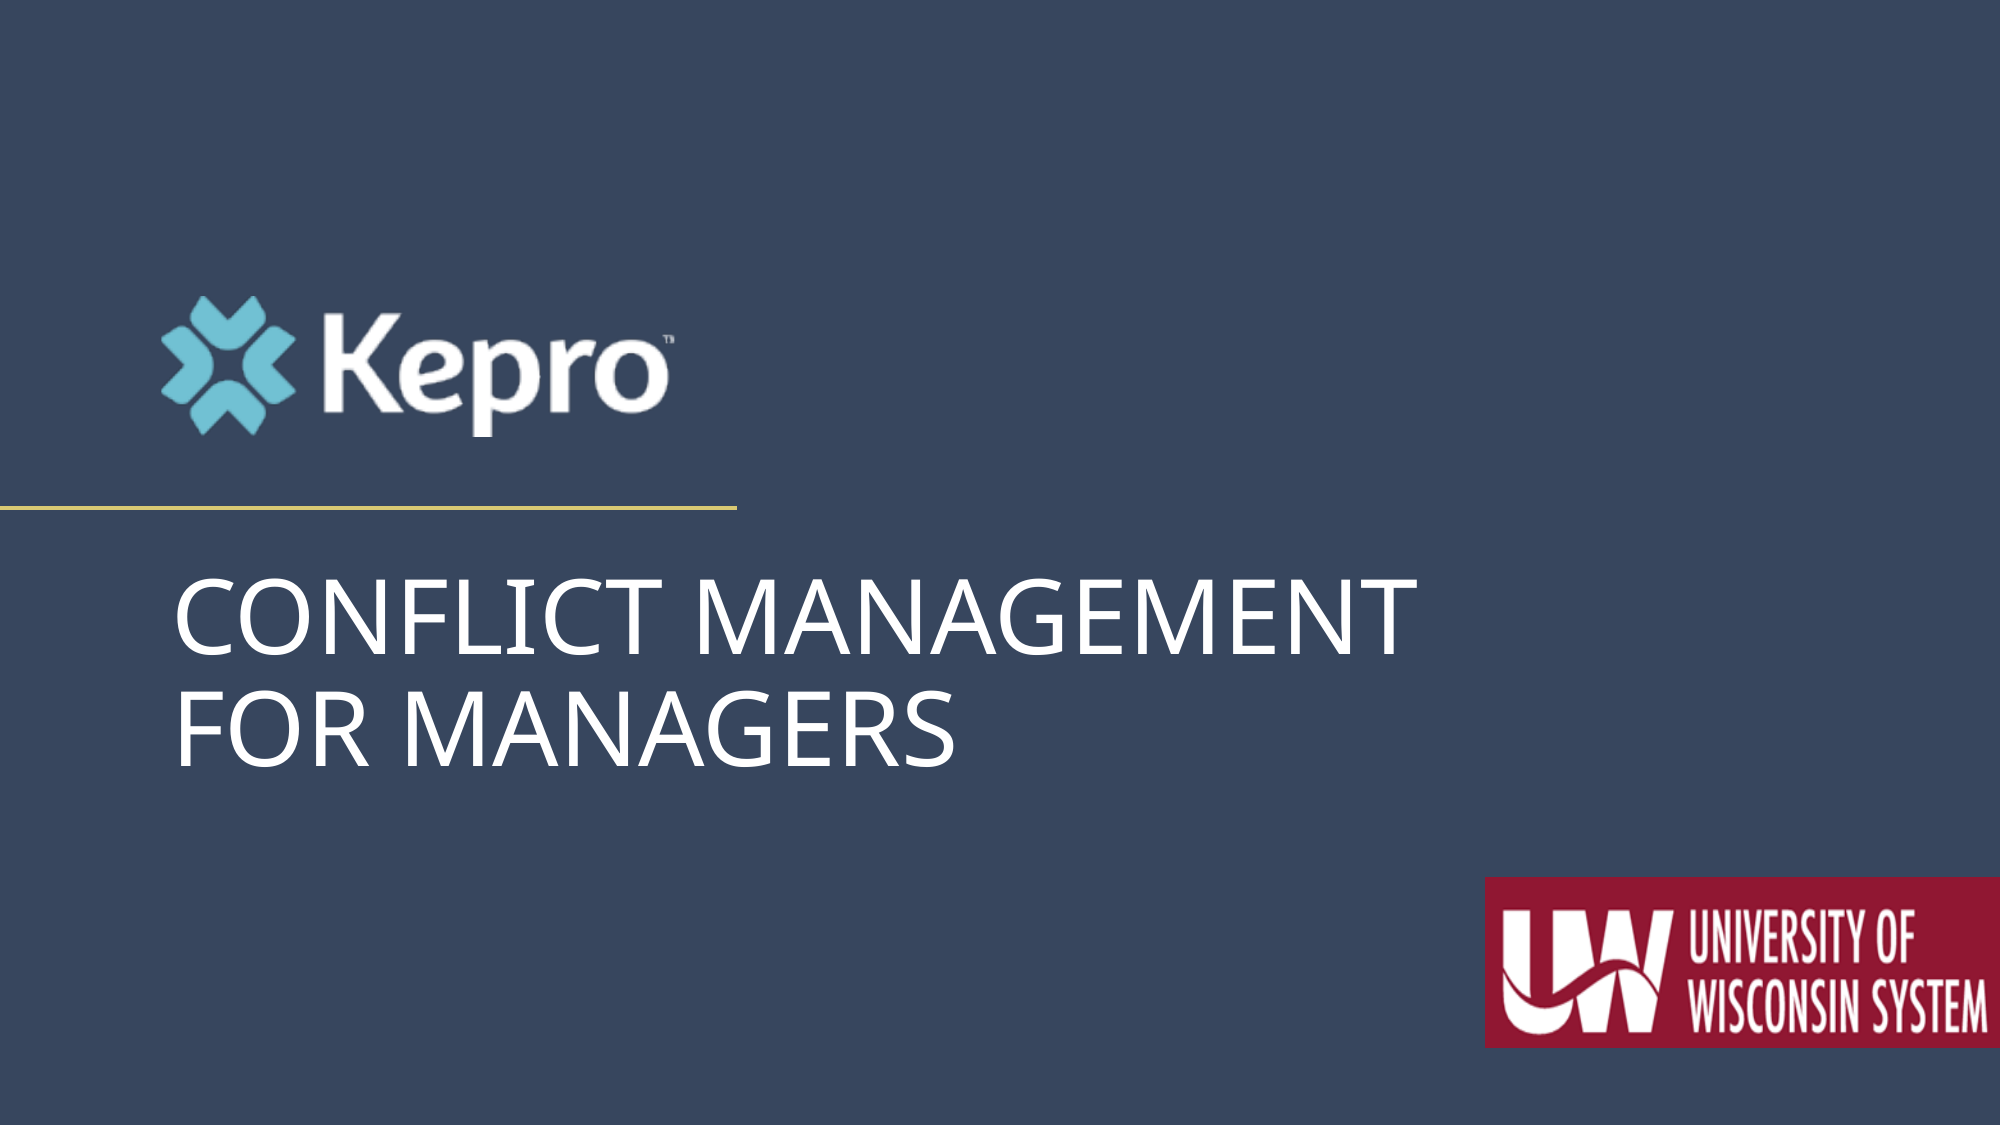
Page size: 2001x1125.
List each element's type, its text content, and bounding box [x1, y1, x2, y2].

picture [1485, 877, 2000, 1048]
title Conflict Management for Managers [155, 544, 1571, 797]
